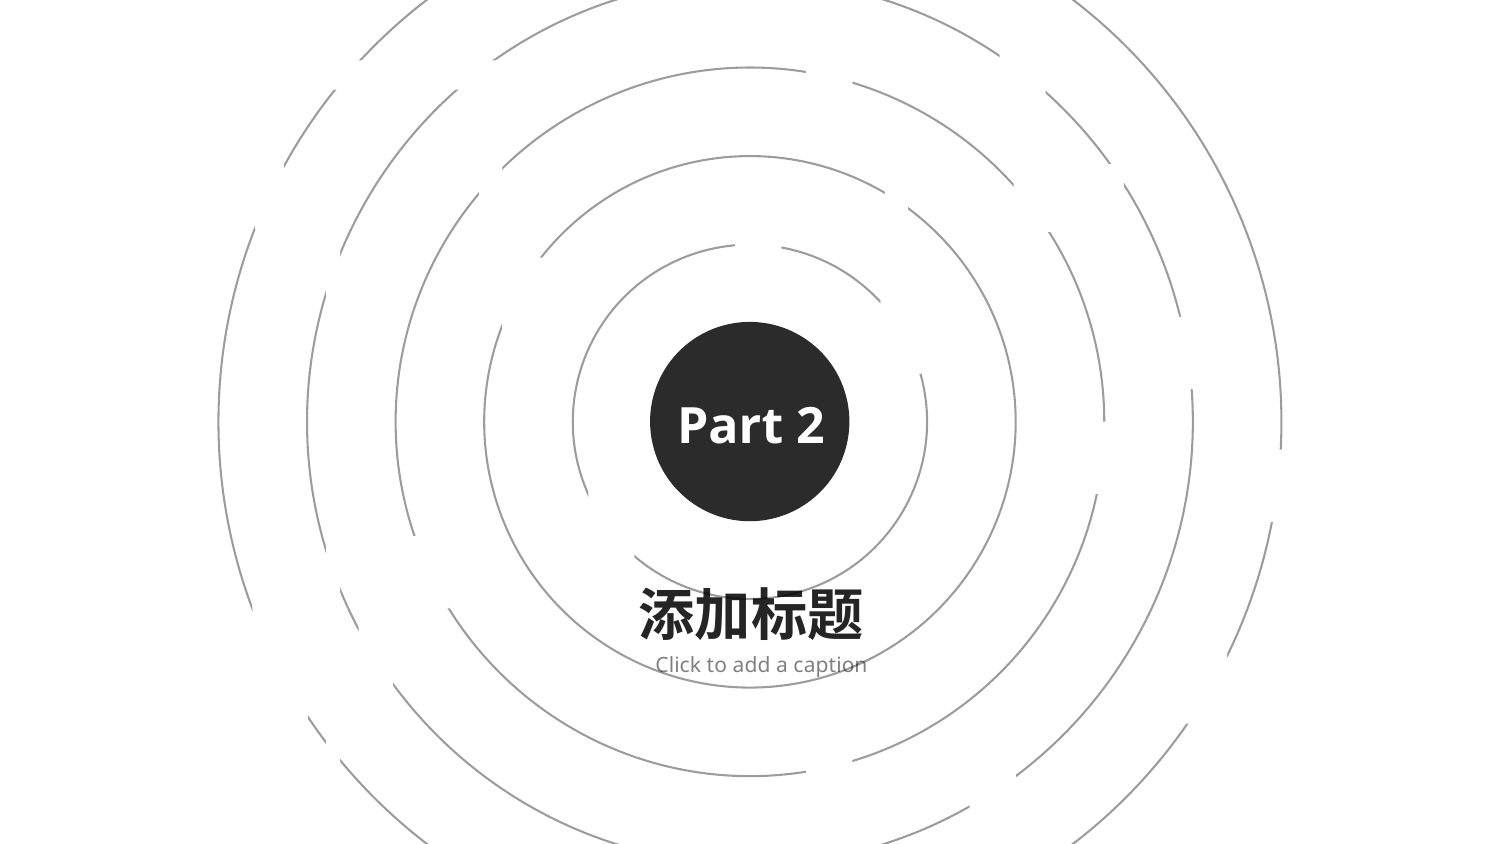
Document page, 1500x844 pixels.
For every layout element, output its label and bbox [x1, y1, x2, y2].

text_box [218, 0, 1299, 844]
